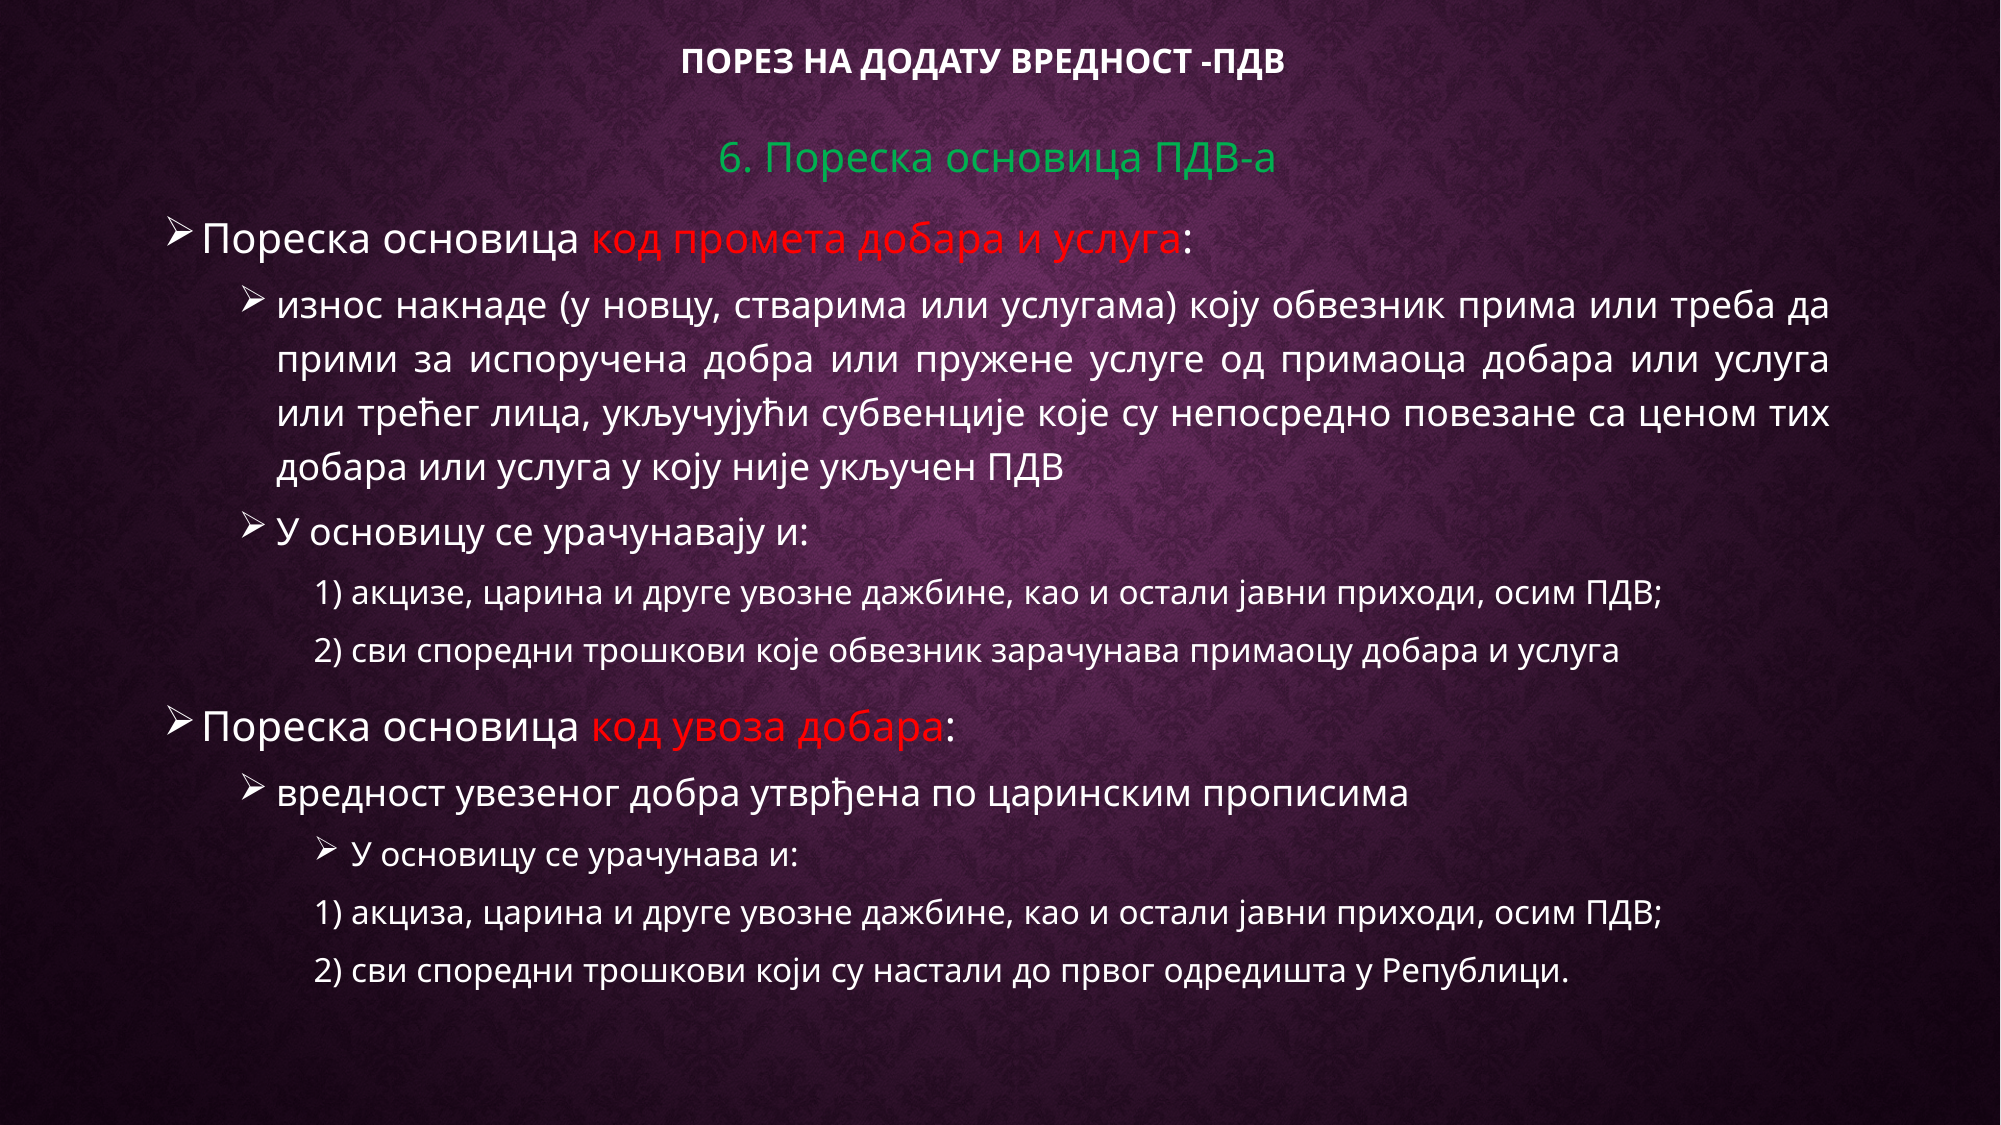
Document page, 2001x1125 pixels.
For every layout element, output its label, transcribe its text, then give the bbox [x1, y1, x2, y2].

list 6. Пореска основица ПДВ-а Пореска основица код промета добара и услуга: износ накнаде (у новцу, стварима или услугама) коју обвезник прима или треба да прими за испоручена добра или пружене услуге од примаоца добара или услуга или трећег лица, укључујући субвенције које су непосредно повезане са ценом тих добара или услуга у коју није укључен ПДВ У основицу се урачунавају и: 1) акцизе, царина и друге увозне дажбине, као и остали јавни приходи, осим ПДВ; 2) сви споредни трошкови које обвезник зарачунава примаоцу добара и услуга Пореска основица код увоза добара: вредност увезеног добра утврђена по царинским прописима У основицу се урачунава и: 1) акциза, царина и друге увозне дажбине, као и остали јавни приходи, осим ПДВ; 2) сви споредни трошкови који су настали до првог одредишта у Републици. [148, 113, 1847, 1076]
title Порез на додату вредност -ПДВ [133, 36, 1833, 88]
